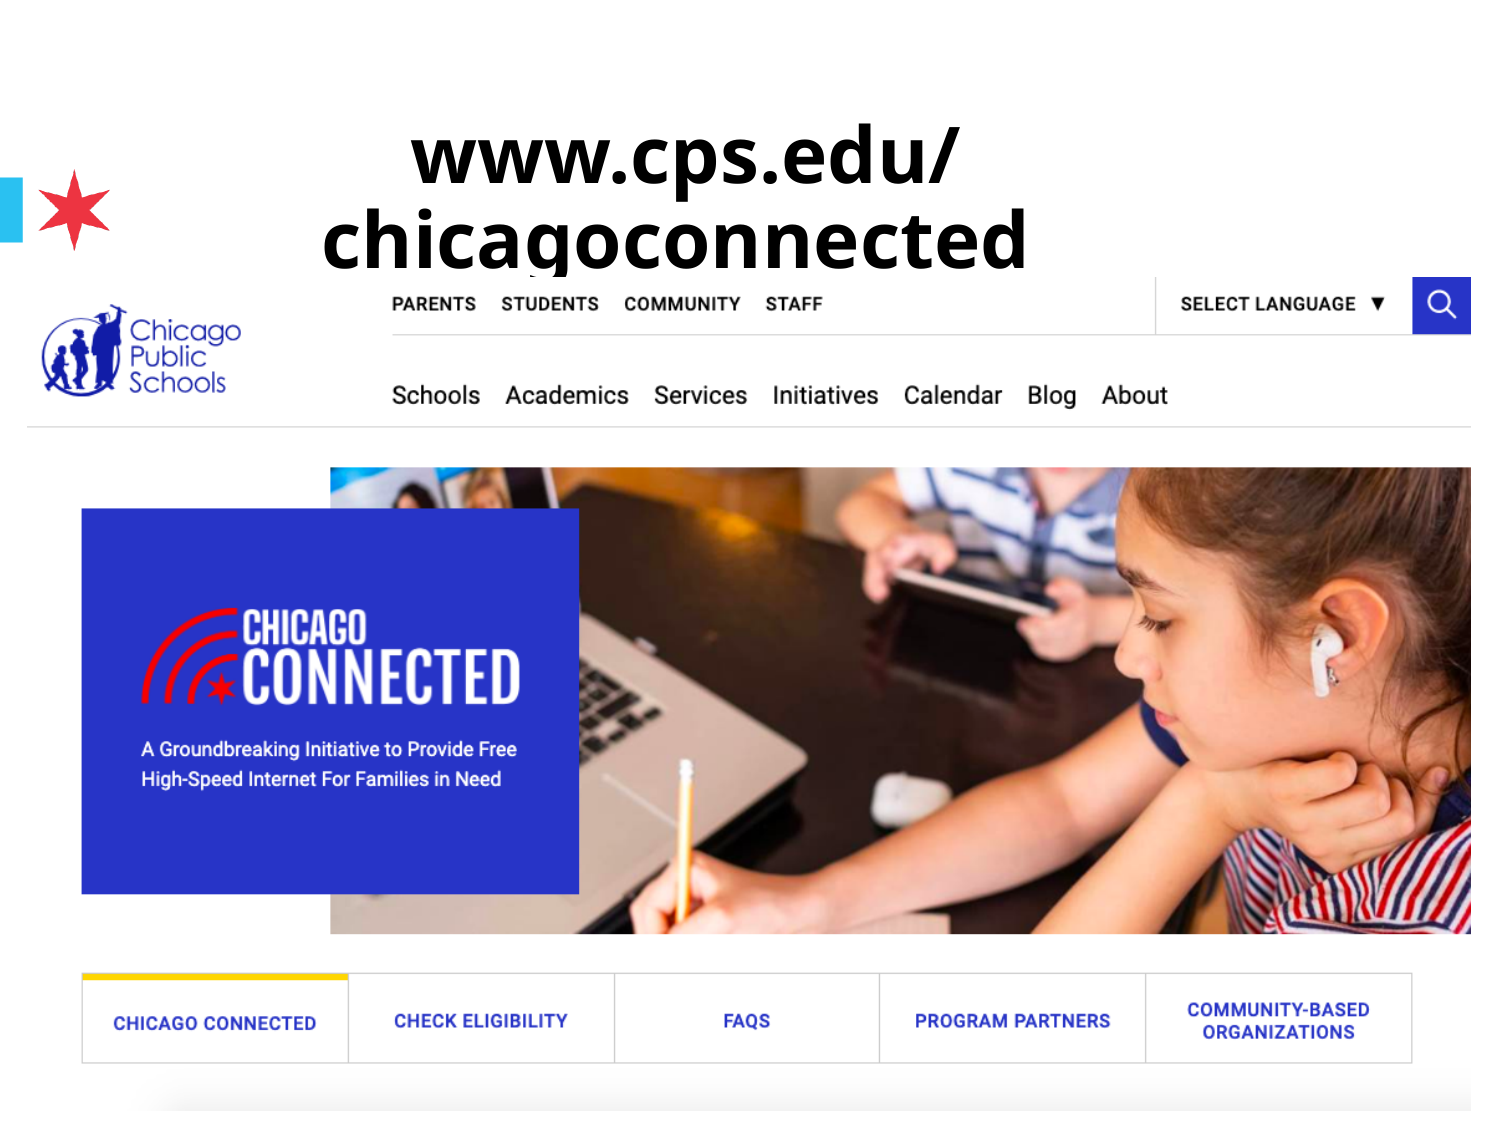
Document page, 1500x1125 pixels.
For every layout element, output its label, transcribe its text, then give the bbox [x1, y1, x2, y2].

title www.cps.edu/chicagoconnected [56, 108, 1316, 277]
picture [0, 169, 56, 251]
picture [27, 277, 1471, 1111]
